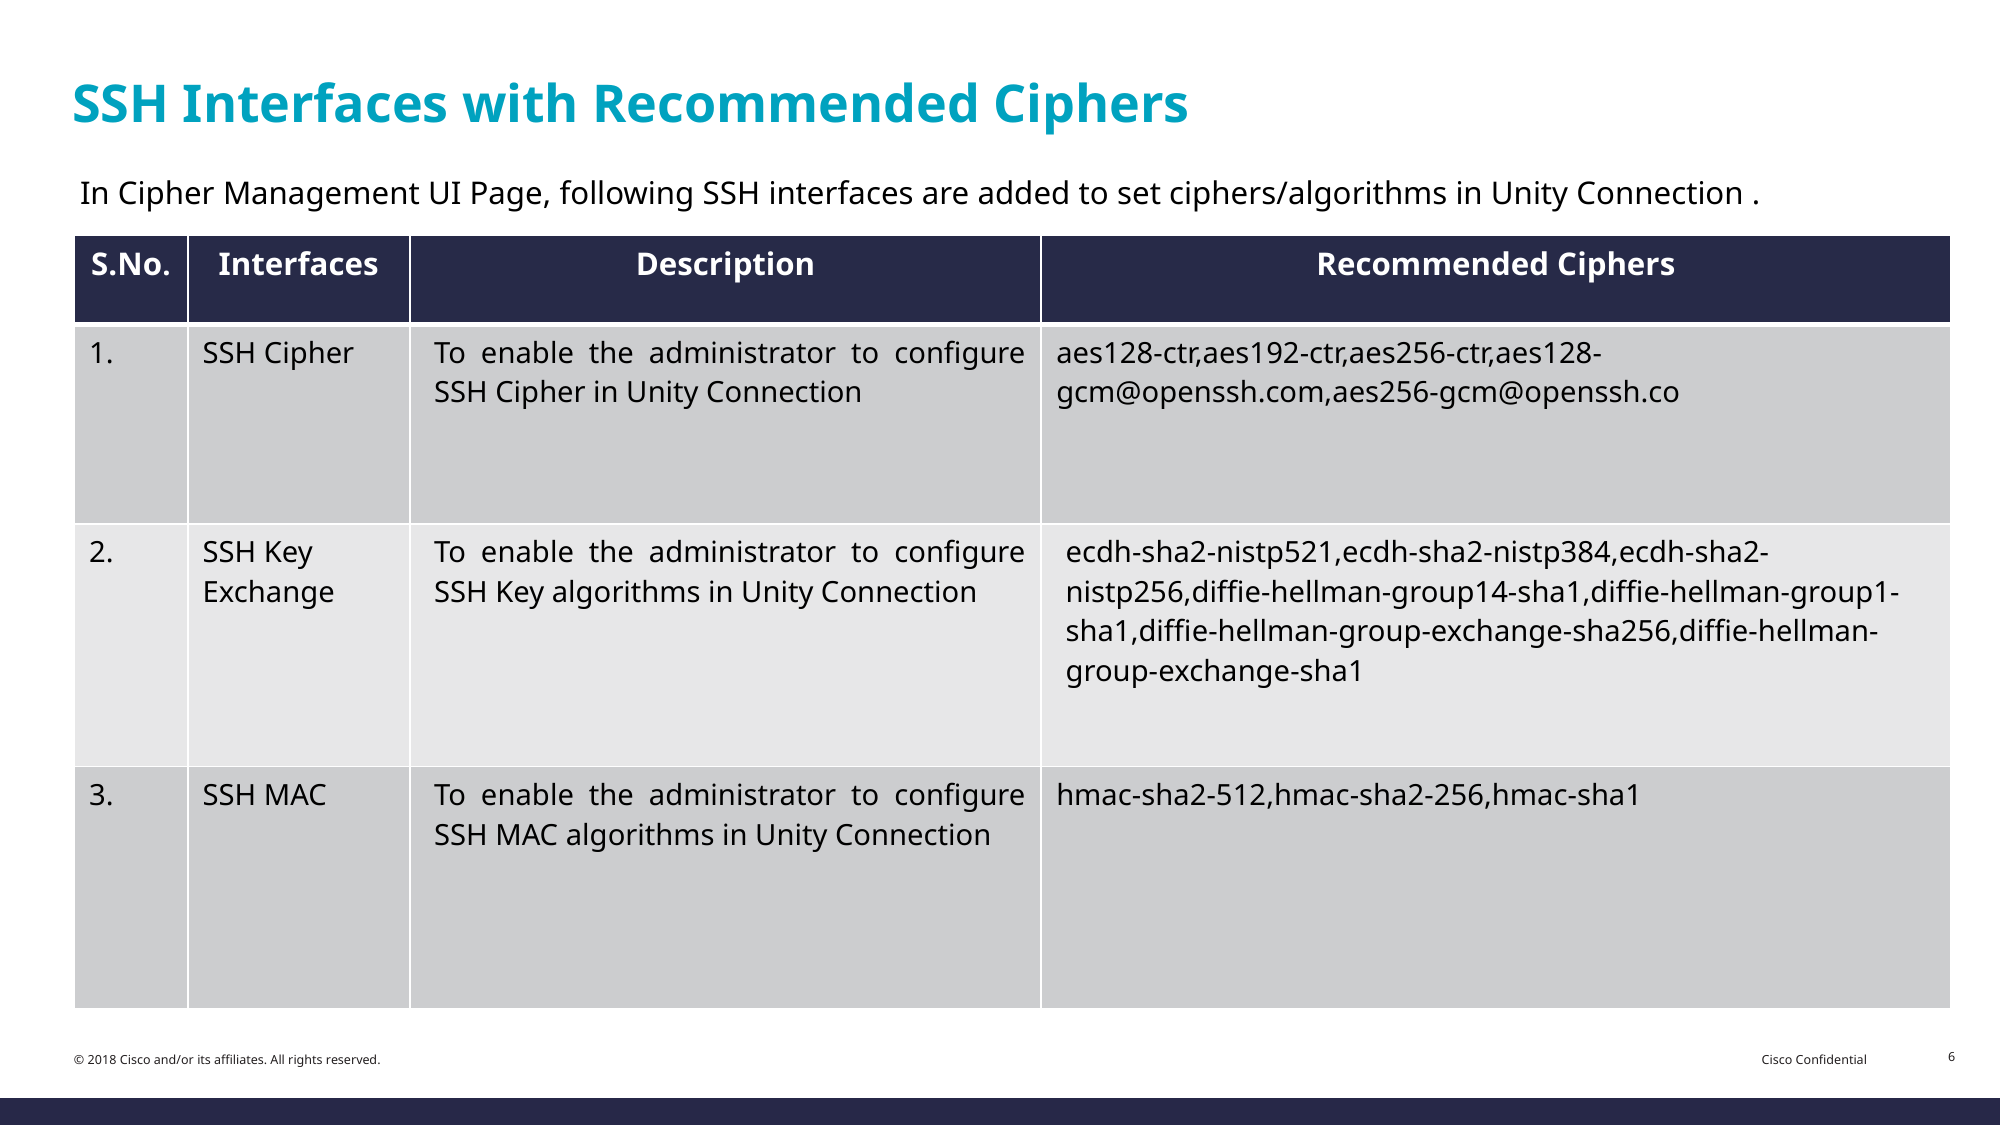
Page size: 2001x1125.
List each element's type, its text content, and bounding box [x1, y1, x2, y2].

table_header S.No. [75, 236, 187, 322]
table_cell aes128-ctr,aes192-ctr,aes256-ctr,aes128-gcm@openssh.com,aes256-gcm@openssh.co [1042, 327, 1950, 523]
table_cell SSH MAC [189, 767, 409, 1008]
table_header Recommended Ciphers [1042, 236, 1950, 322]
table_header Description [411, 236, 1040, 322]
table_cell To enable the administrator to configure SSH Key algorithms in Unity Connection [411, 525, 1040, 766]
table_cell 1. [75, 327, 187, 523]
table_cell SSH Cipher [189, 327, 409, 523]
table_cell ecdh-sha2-nistp521,ecdh-sha2-nistp384,ecdh-sha2-nistp256,diffie-hellman-group14-sha1,diffie-hellman-group1-sha1,diffie-hellman-group-exchange-sha256,diffie-hellman-group-exchange-sha1 [1042, 525, 1950, 766]
table_header Interfaces [189, 236, 409, 322]
table_cell To enable the administrator to configure SSH MAC algorithms in Unity Connection [411, 767, 1040, 1008]
title SSH Interfaces with Recommended Ciphers [56, 74, 1951, 235]
table_cell To enable the administrator to configure SSH Cipher in Unity Connection [411, 327, 1040, 523]
table_cell 2. [75, 525, 187, 766]
table_cell SSH Key Exchange [189, 525, 409, 766]
table_cell 3. [75, 767, 187, 1008]
text_box In Cipher Management UI Page, following SSH interfaces are added to set ciphers/algorithms in Unity Connection . [56, 128, 1934, 219]
table_cell hmac-sha2-512,hmac-sha2-256,hmac-sha1 [1042, 767, 1950, 1008]
